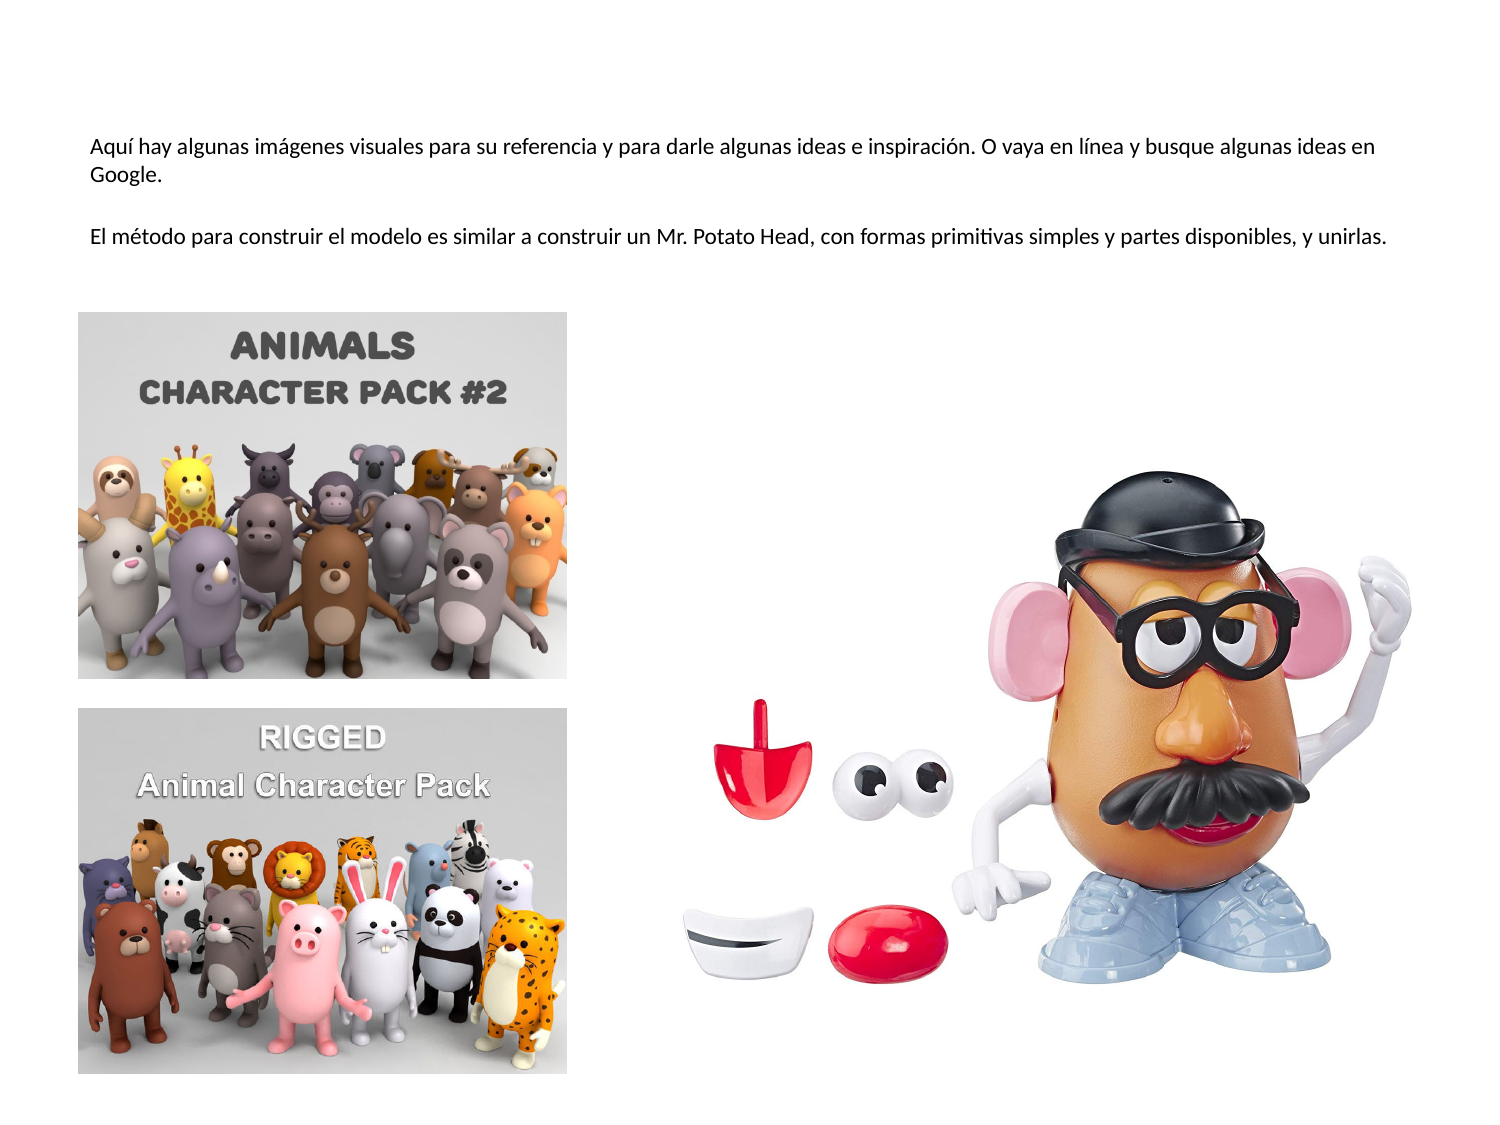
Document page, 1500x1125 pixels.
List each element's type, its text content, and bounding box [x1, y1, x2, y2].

title Aquí hay algunas imágenes visuales para su referencia y para darle algunas ideas e inspiración. O vaya en línea y busque algunas ideas en Google. El método para construir el modelo es similar a construir un Mr. Potato Head, con formas primitivas simples y partes disponibles, y unirlas. [75, 112, 1425, 300]
picture [77, 708, 567, 1075]
picture [663, 349, 1427, 1113]
picture [77, 312, 567, 679]
